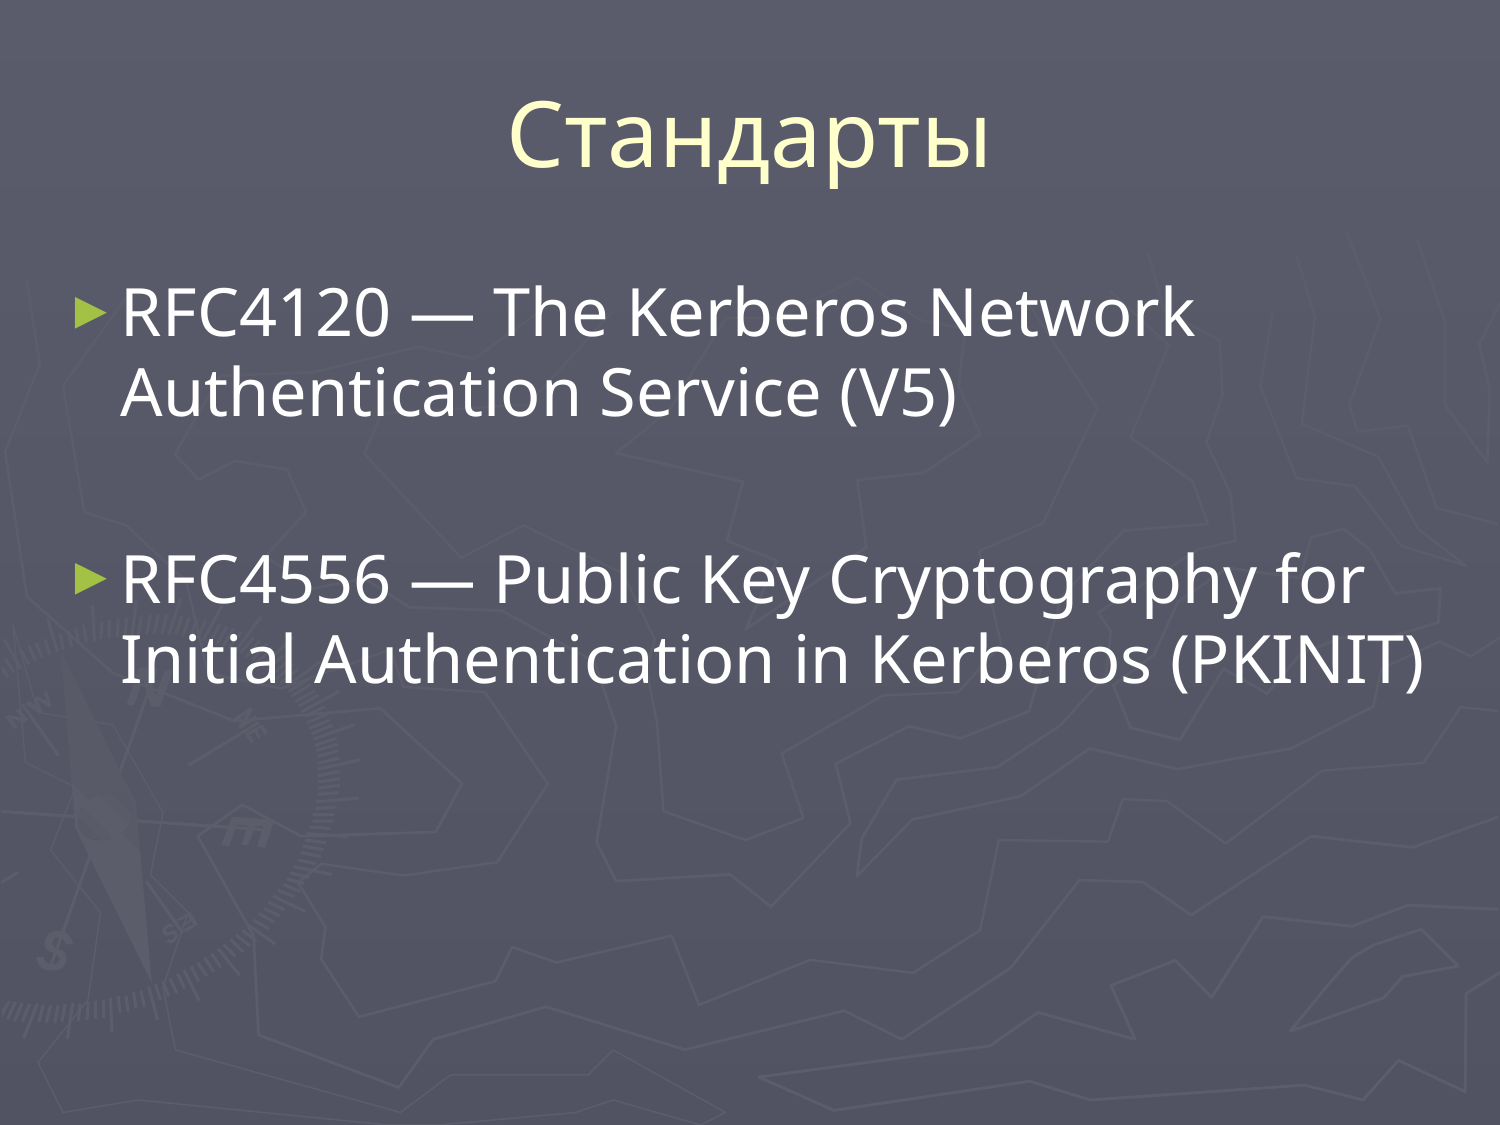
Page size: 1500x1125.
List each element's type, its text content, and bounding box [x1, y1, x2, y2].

list RFC4120 — The Kerberos Network Authentication Service (V5) RFC4556 — Public Key Cryptography for Initial Authentication in Kerberos (PKINIT) [49, 262, 1451, 1001]
title Стандарты [49, 37, 1451, 225]
